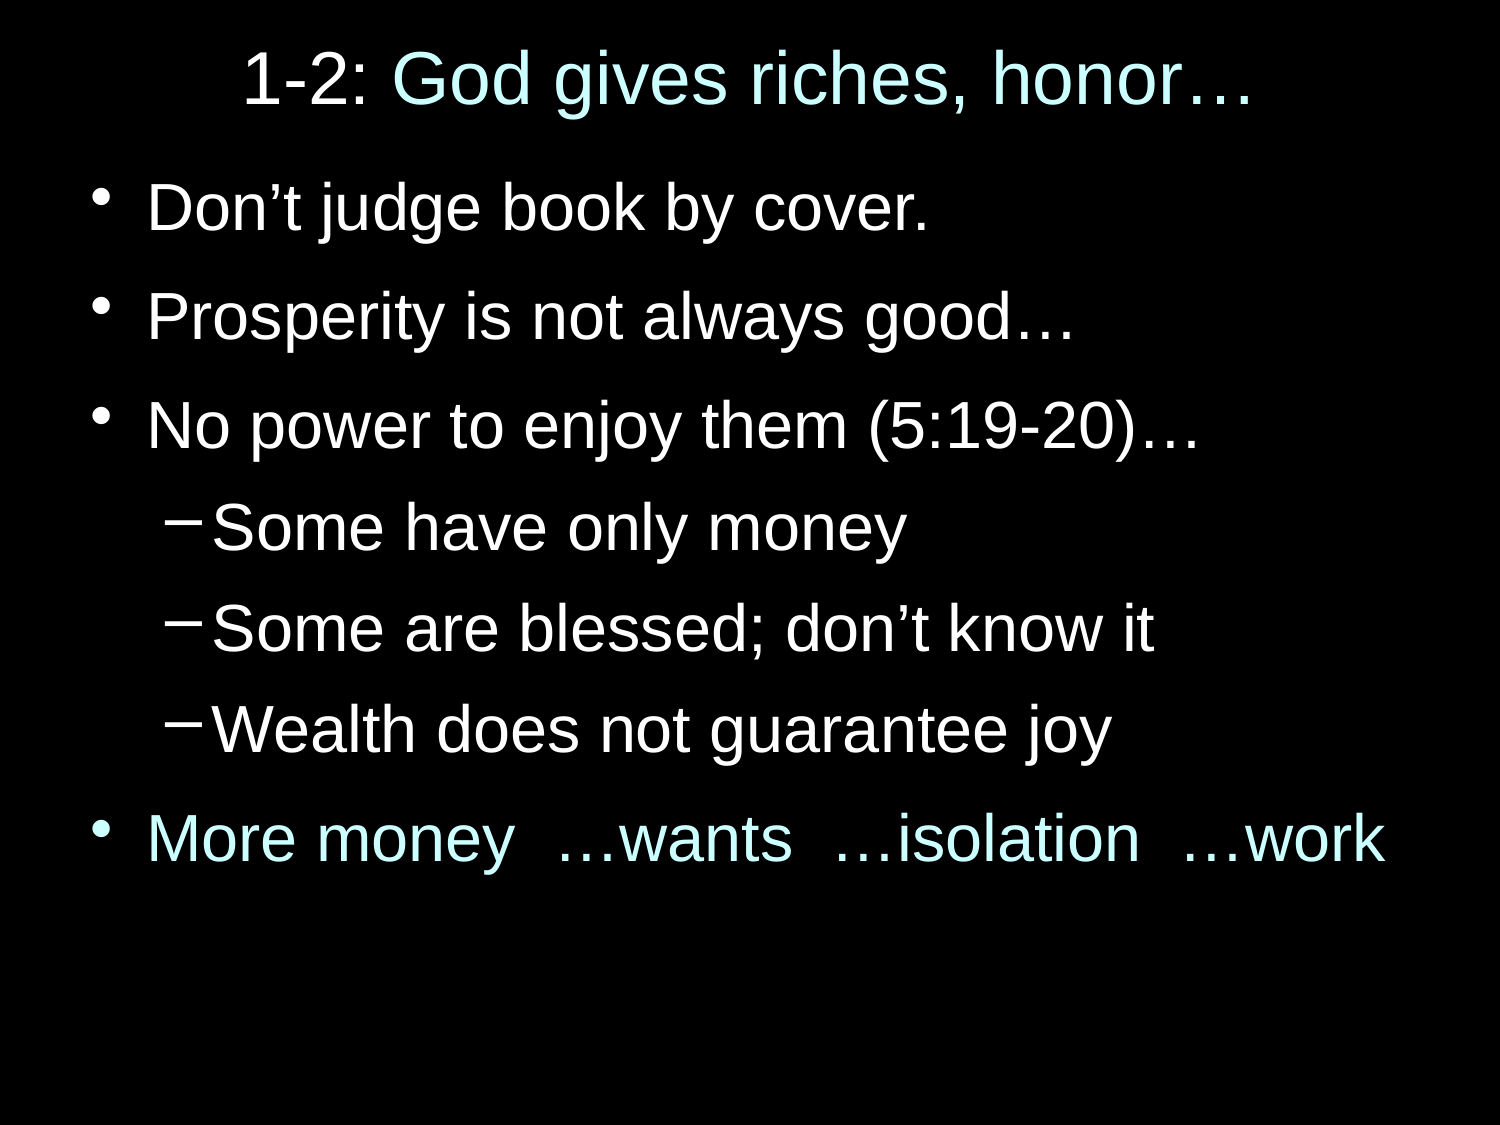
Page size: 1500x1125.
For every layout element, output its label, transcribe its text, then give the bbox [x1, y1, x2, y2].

list Don’t judge book by cover. Prosperity is not always good… No power to enjoy them (5:19-20)… Some have only money Some are blessed; don’t know it Wealth does not guarantee joy More money …wants …isolation …work [75, 165, 1425, 1075]
title 1-2: God gives riches, honor… [75, 12, 1425, 138]
